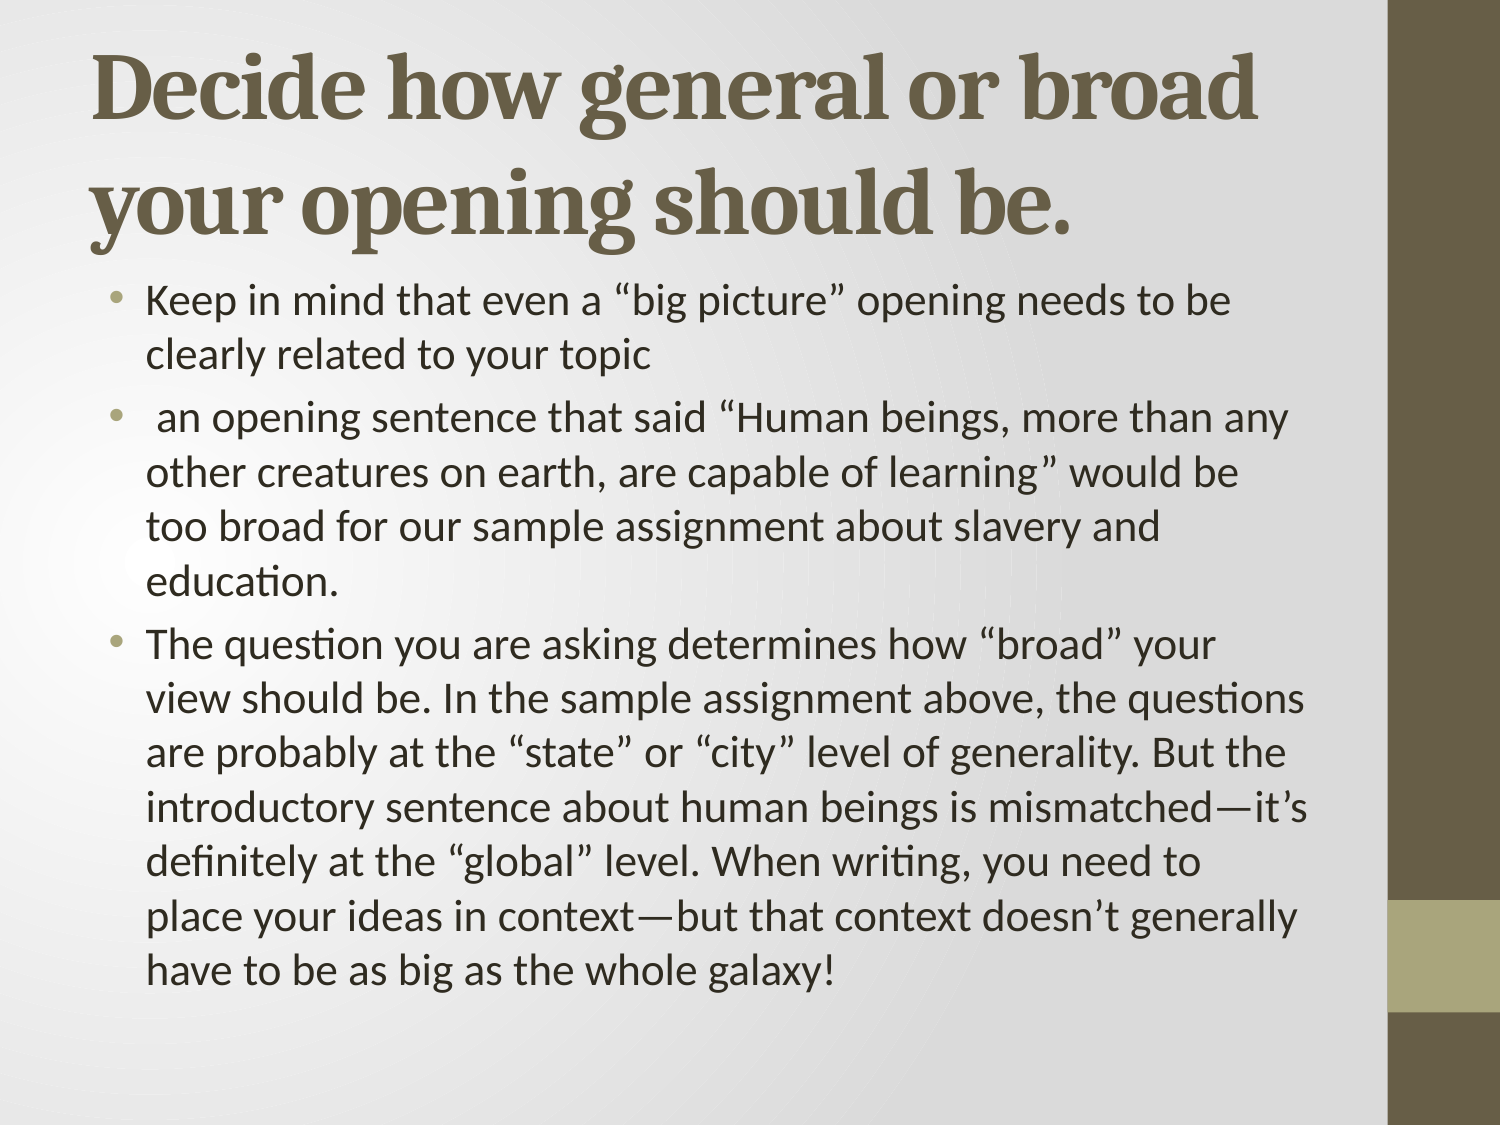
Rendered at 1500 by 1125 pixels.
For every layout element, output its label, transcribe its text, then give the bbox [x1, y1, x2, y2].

list Keep in mind that even a “big picture” opening needs to be clearly related to your topic an opening sentence that said “Human beings, more than any other creatures on earth, are capable of learning” would be too broad for our sample assignment about slavery and education. The question you are asking determines how “broad” your view should be. In the sample assignment above, the questions are probably at the “state” or “city” level of generality. But the introductory sentence about human beings is mismatched—it’s definitely at the “global” level. When writing, you need to place your ideas in context—but that context doesn’t generally have to be as big as the whole galaxy! [75, 262, 1325, 1050]
title Decide how general or broad your opening should be. [75, 45, 1325, 233]
